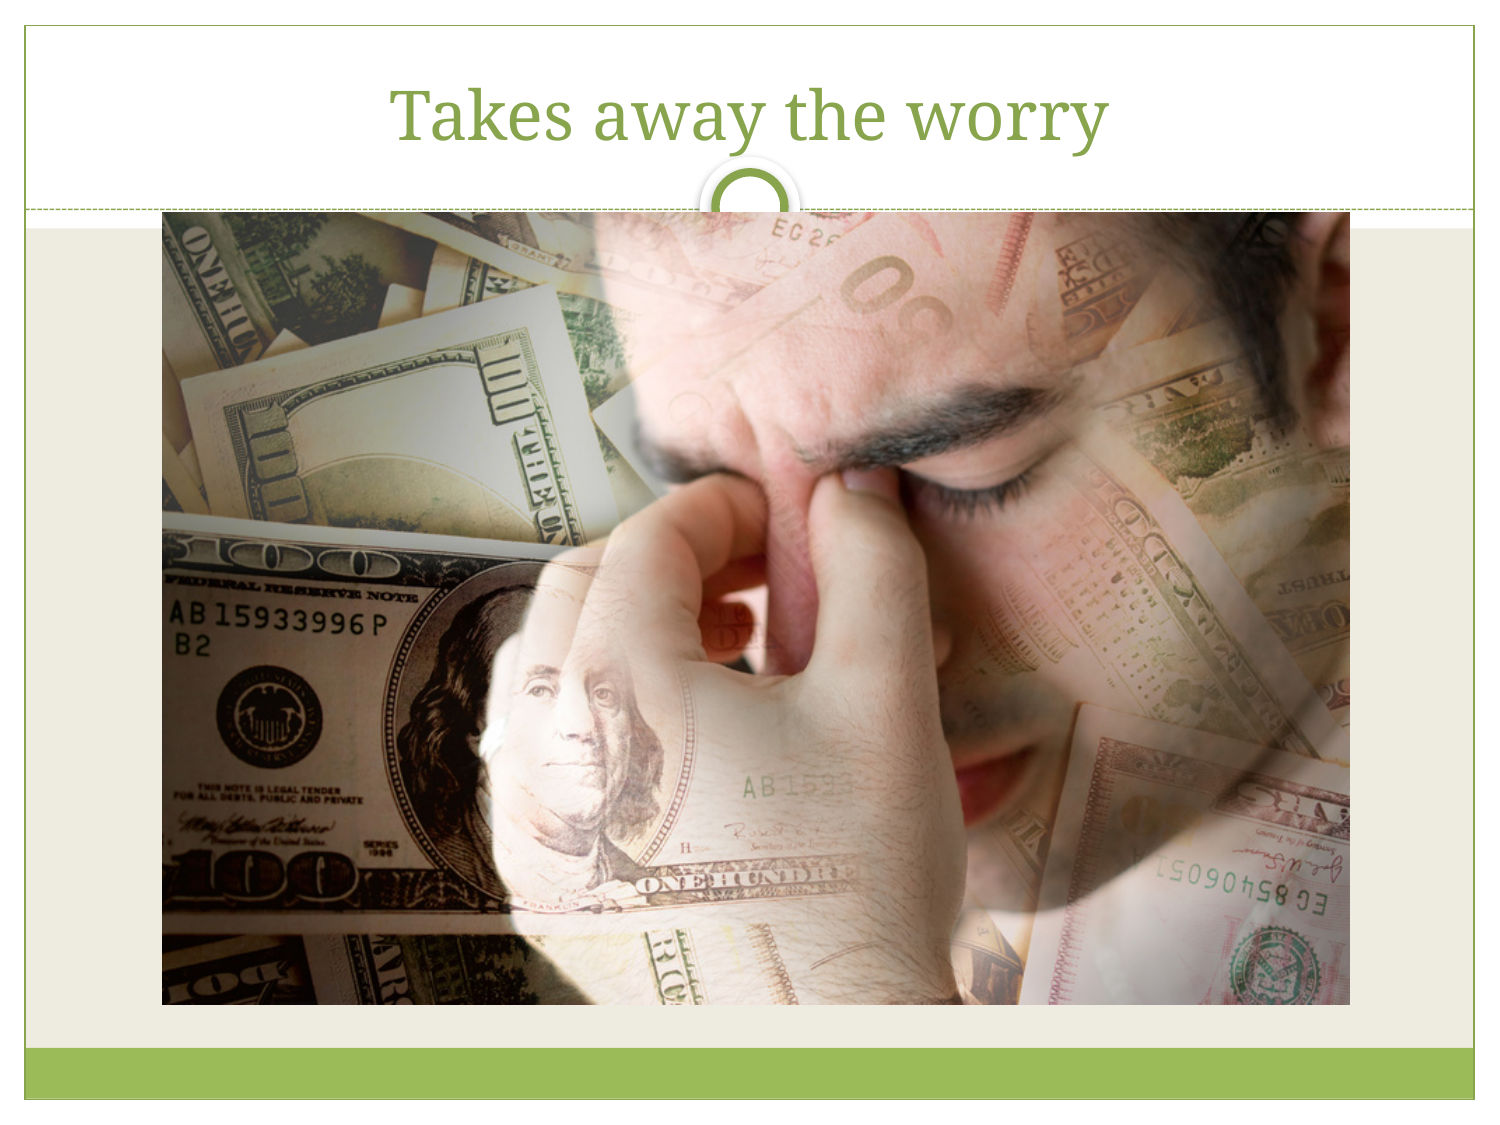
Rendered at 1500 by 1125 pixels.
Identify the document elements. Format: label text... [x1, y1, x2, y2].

picture [162, 212, 1351, 1005]
title Takes away the worry [49, 37, 1450, 162]
